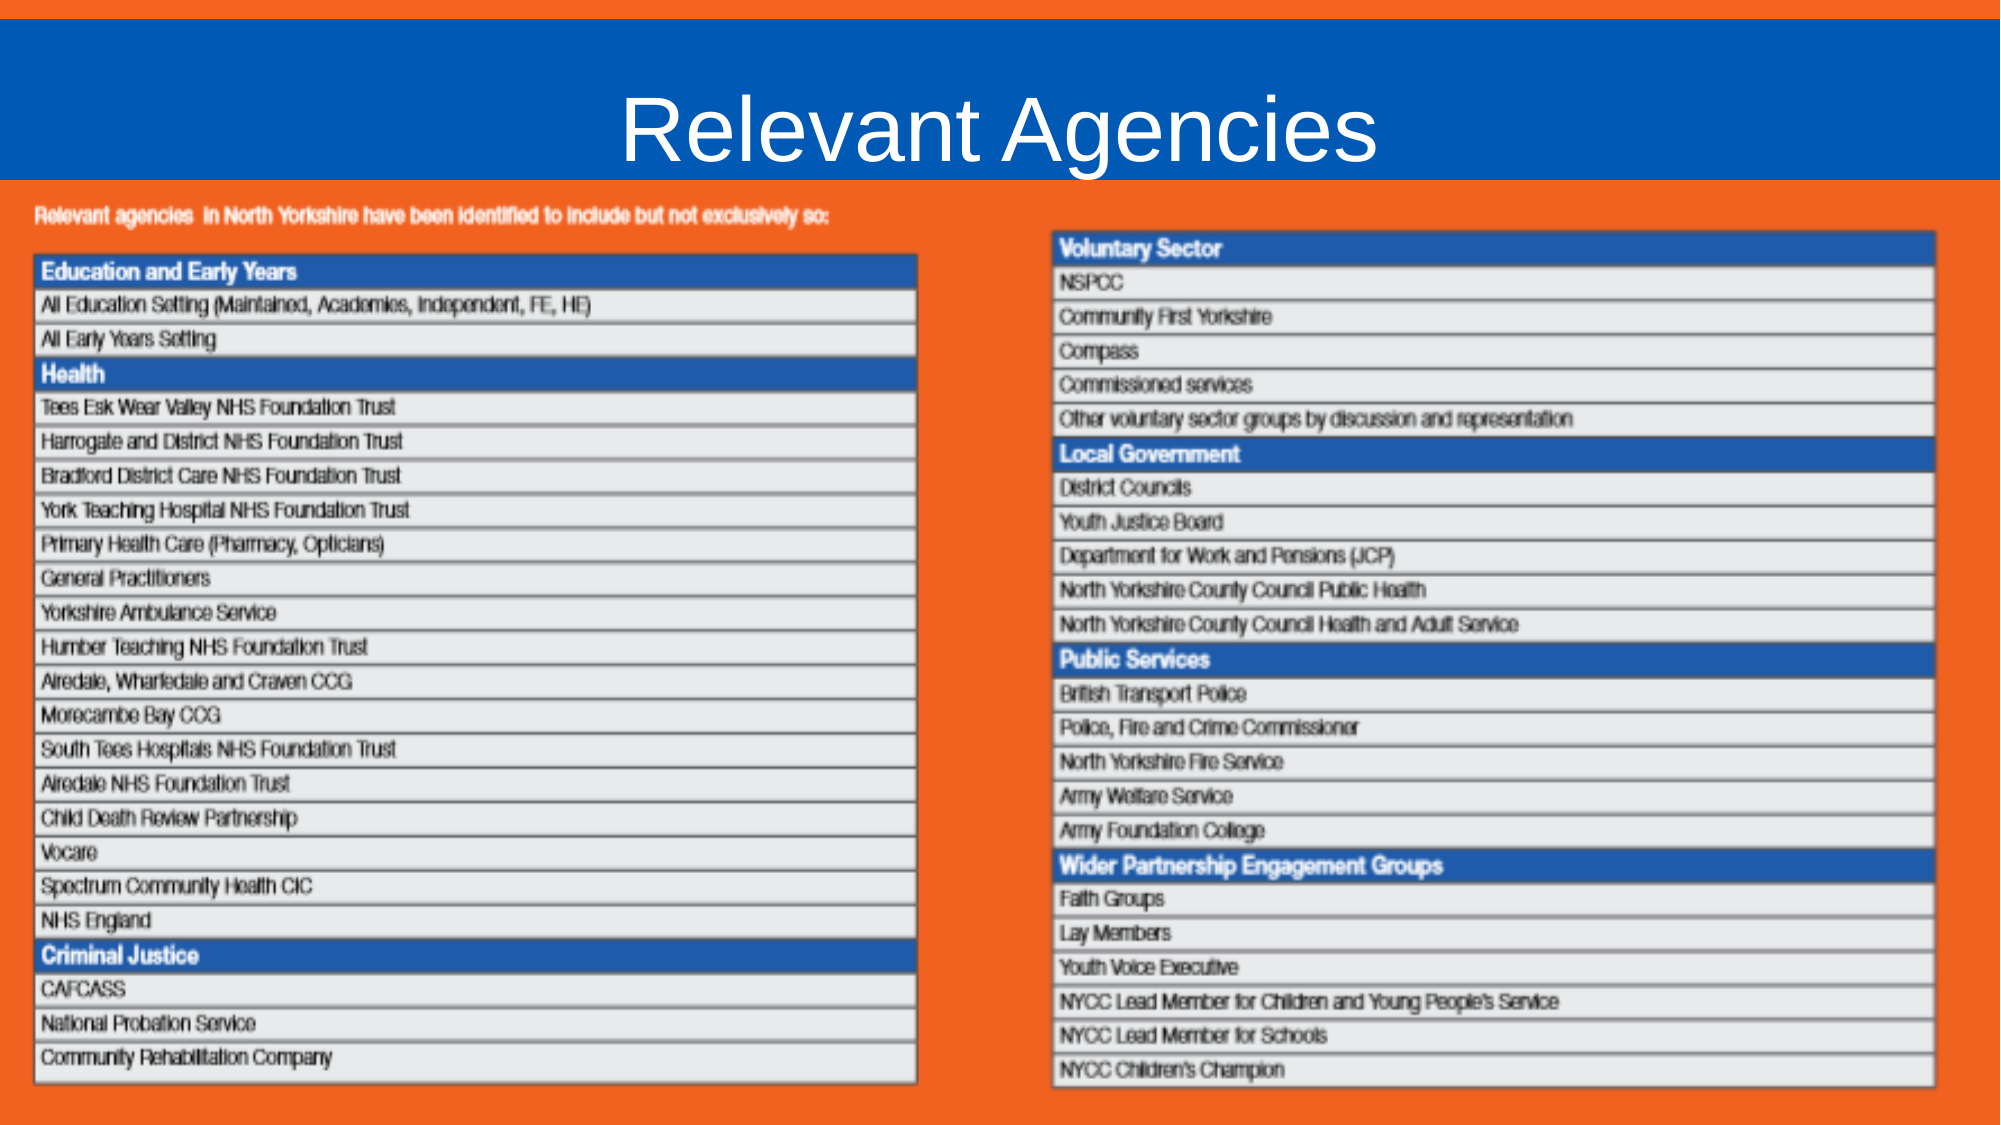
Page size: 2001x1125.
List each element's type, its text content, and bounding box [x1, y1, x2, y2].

title Relevant Agencies [99, 30, 1900, 179]
picture [0, 180, 2000, 1125]
